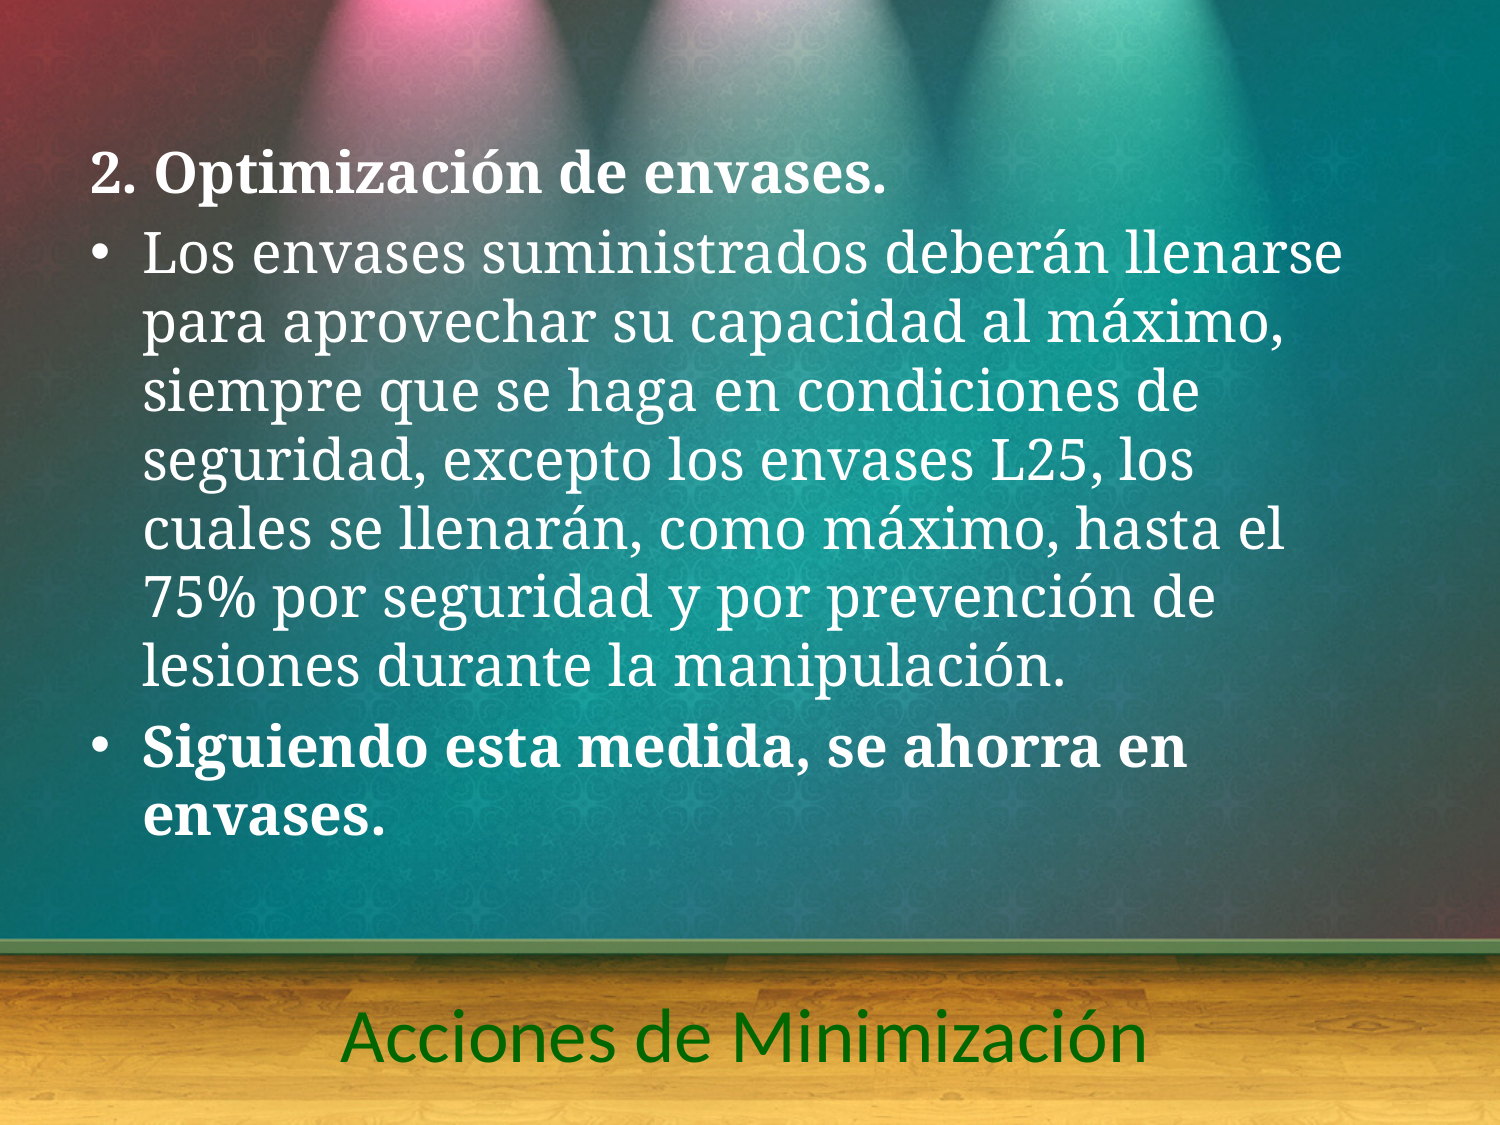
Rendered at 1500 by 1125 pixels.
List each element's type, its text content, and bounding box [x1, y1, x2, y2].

list 2. Optimización de envases. Los envases suministrados deberán llenarse para aprovechar su capacidad al máximo, siempre que se haga en condiciones de seguridad, excepto los envases L25, los cuales se llenarán, como máximo, hasta el 75% por seguridad y por prevención de lesiones durante la manipulación. Siguiendo esta medida, se ahorra en envases. [75, 128, 1372, 872]
picture [0, 0, 1500, 1125]
title Acciones de Minimización [70, 937, 1421, 1125]
